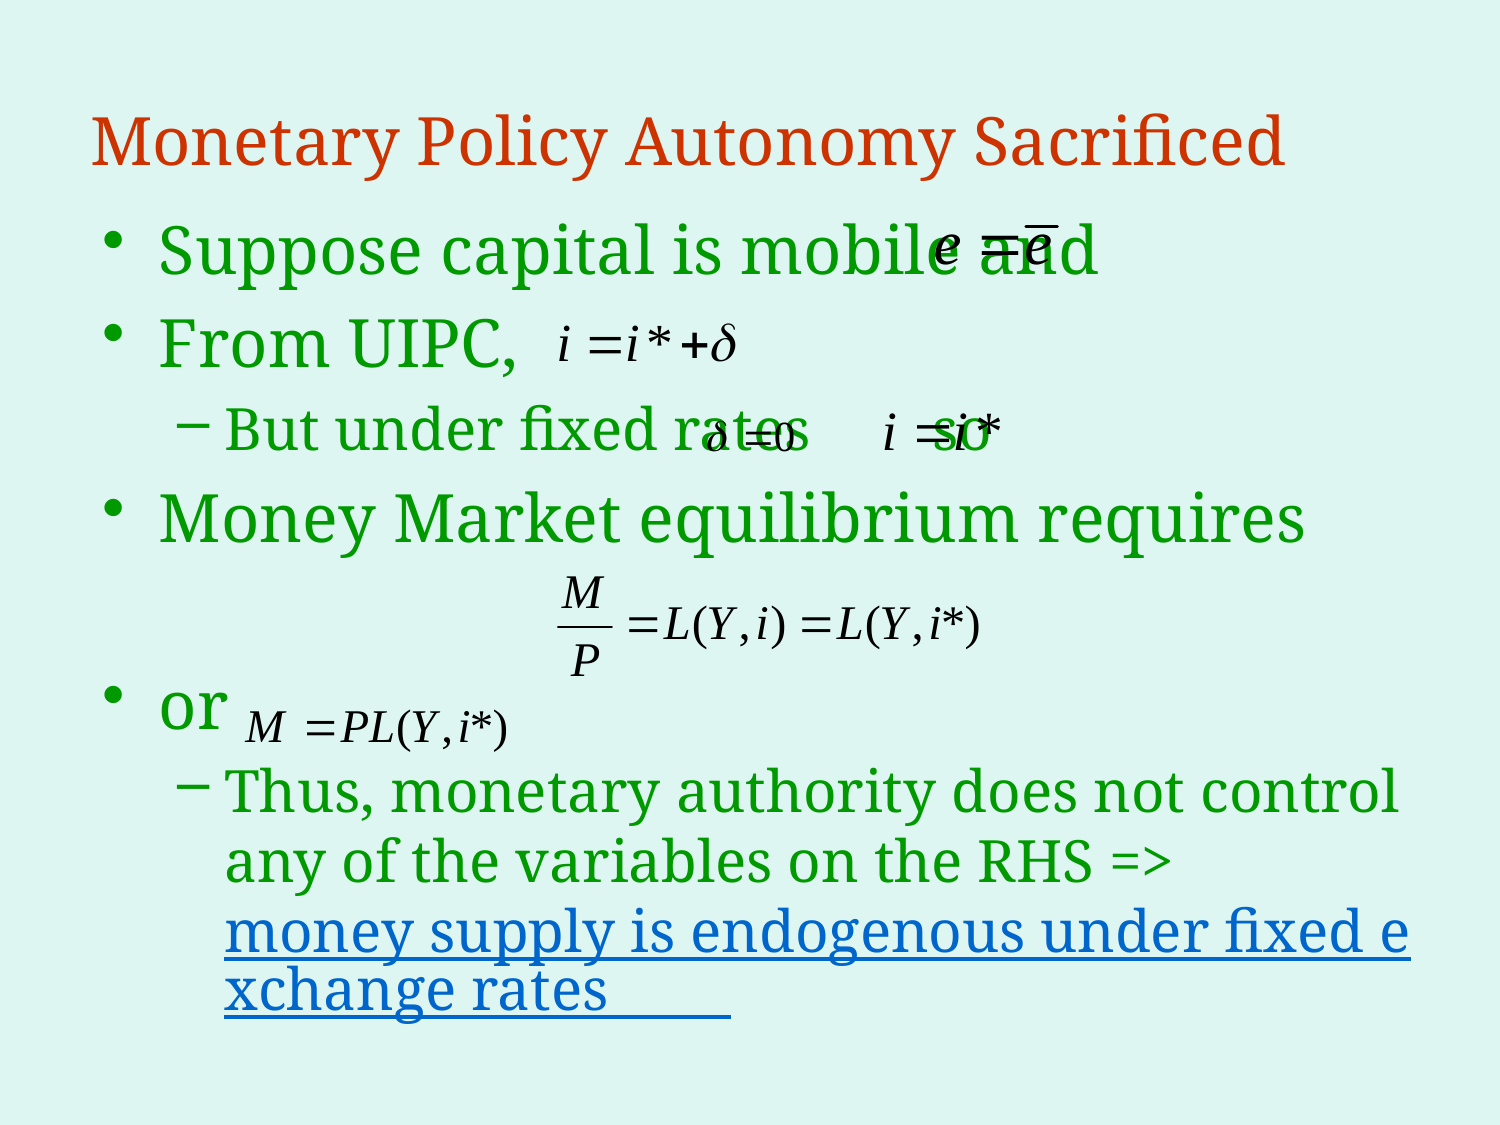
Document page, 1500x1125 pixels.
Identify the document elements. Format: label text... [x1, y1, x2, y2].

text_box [549, 312, 752, 376]
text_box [549, 562, 990, 688]
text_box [699, 412, 804, 463]
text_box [674, 545, 826, 560]
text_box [874, 399, 1010, 465]
title Monetary Policy Autonomy Sacrificed [74, 44, 1426, 233]
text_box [924, 212, 1073, 281]
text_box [237, 699, 515, 763]
list Suppose capital is mobile and From UIPC, But under fixed rates so Money Market equilibrium requires or Thus, monetary authority does not control any of the variables on the RHS => money supply is endogenous under fixed exchange rates [87, 199, 1438, 943]
